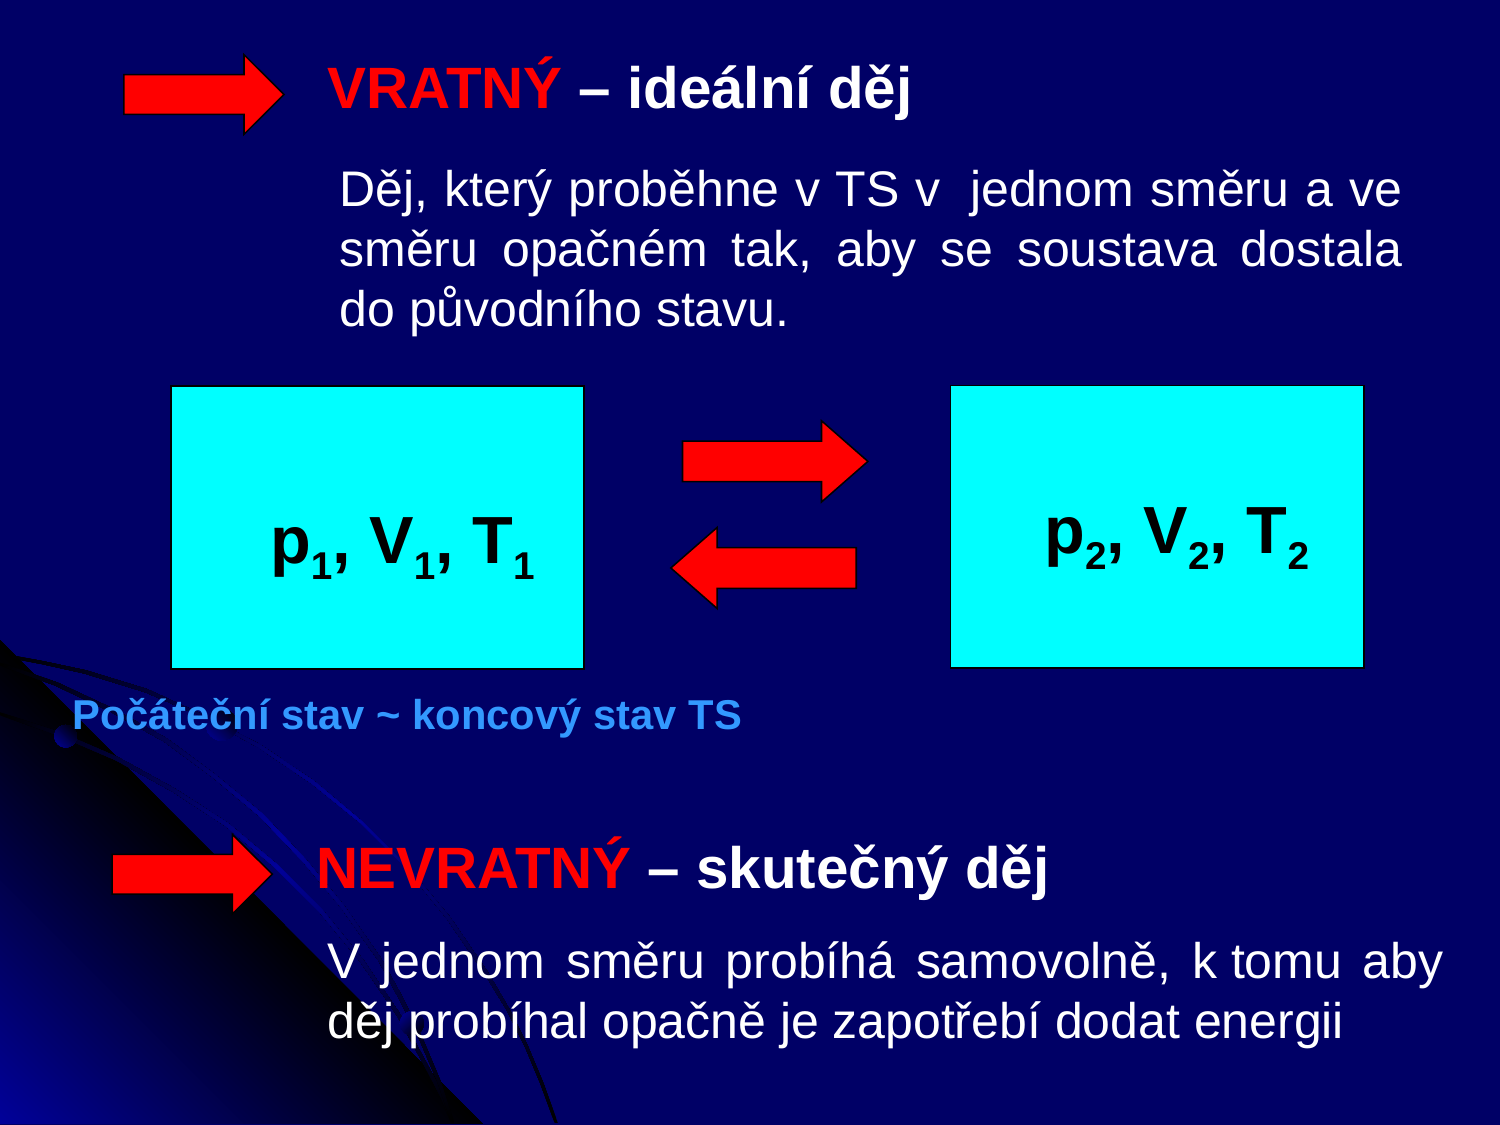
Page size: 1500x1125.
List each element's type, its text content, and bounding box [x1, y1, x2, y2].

text_box Děj, který proběhne v TS v jednom směru a ve směru opačném tak, aby se soustava dostala do původního stavu. [324, 148, 1418, 344]
text_box Počáteční stav ~ koncový stav TS [41, 680, 774, 746]
text_box NEVRATNÝ – skutečný děj [301, 822, 1170, 908]
text_box [123, 54, 285, 135]
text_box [170, 386, 585, 670]
text_box [670, 527, 857, 609]
text_box V jednom směru probíhá samovolně, k tomu aby děj probíhal opačně je zapotřebí dodat energii [312, 920, 1459, 1056]
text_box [950, 385, 1364, 669]
text_box VRATNÝ – ideální děj [312, 42, 1182, 128]
text_box [112, 834, 273, 915]
text_box [682, 420, 868, 503]
